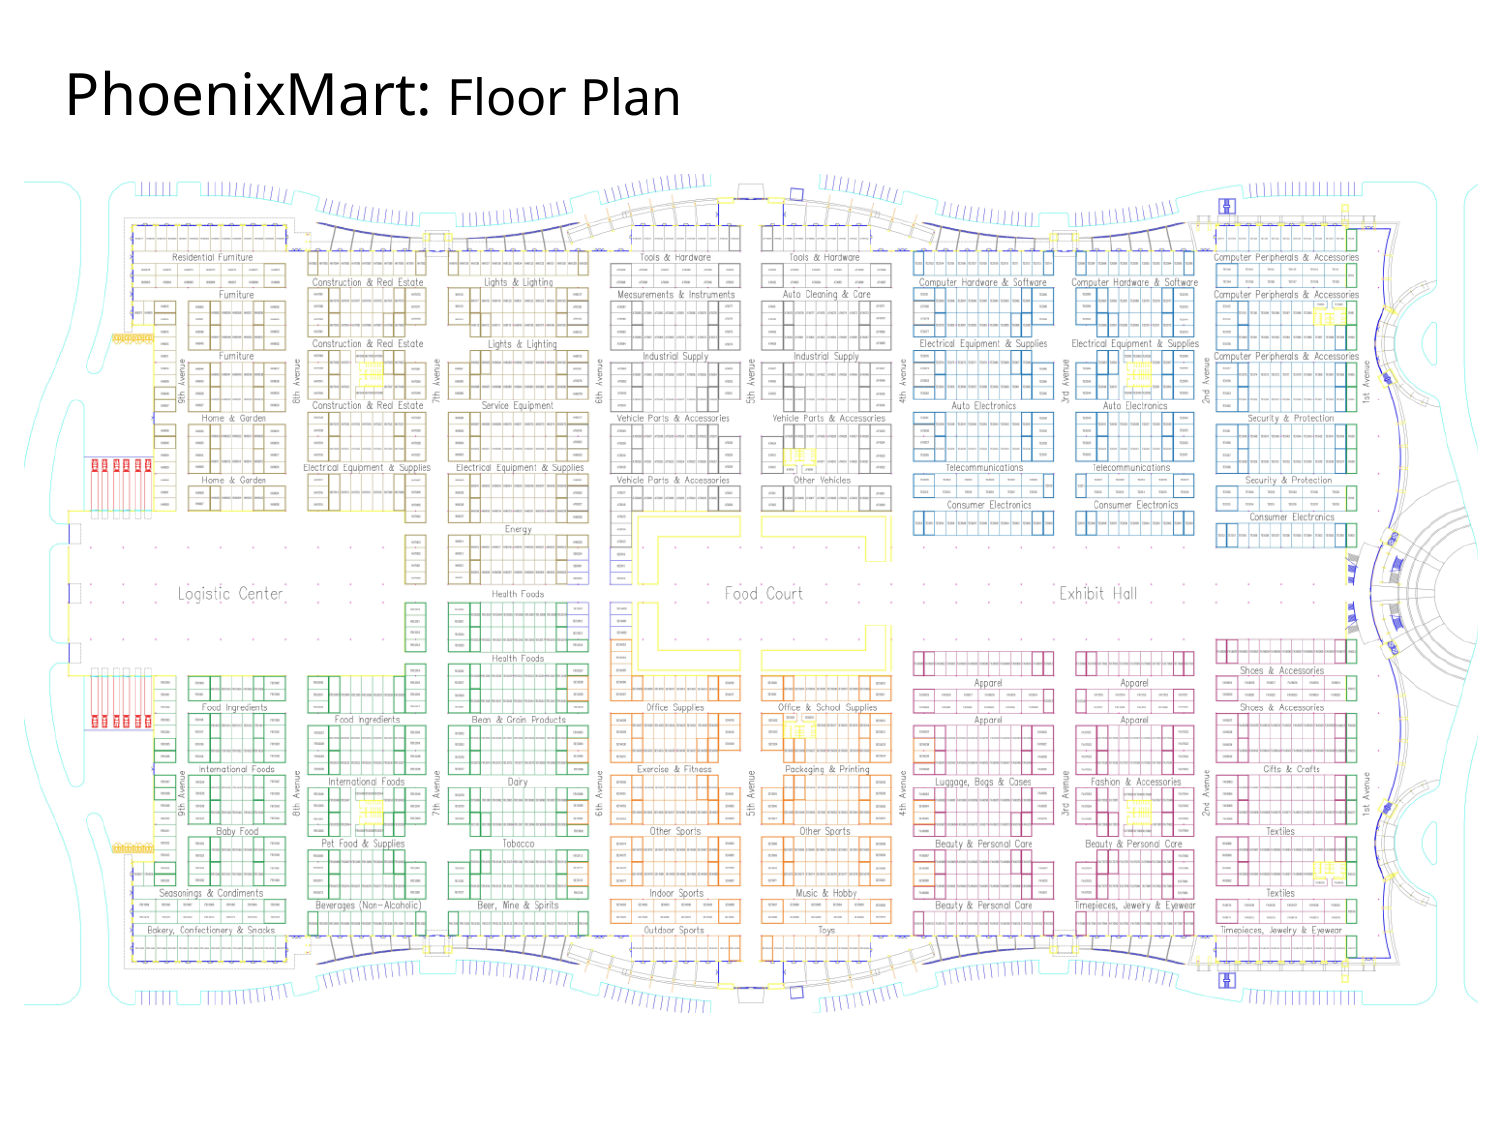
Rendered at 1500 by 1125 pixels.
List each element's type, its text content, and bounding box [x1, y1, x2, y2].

picture [24, 174, 1478, 1013]
text_box PhoenixMart: Floor Plan [49, 50, 1388, 135]
